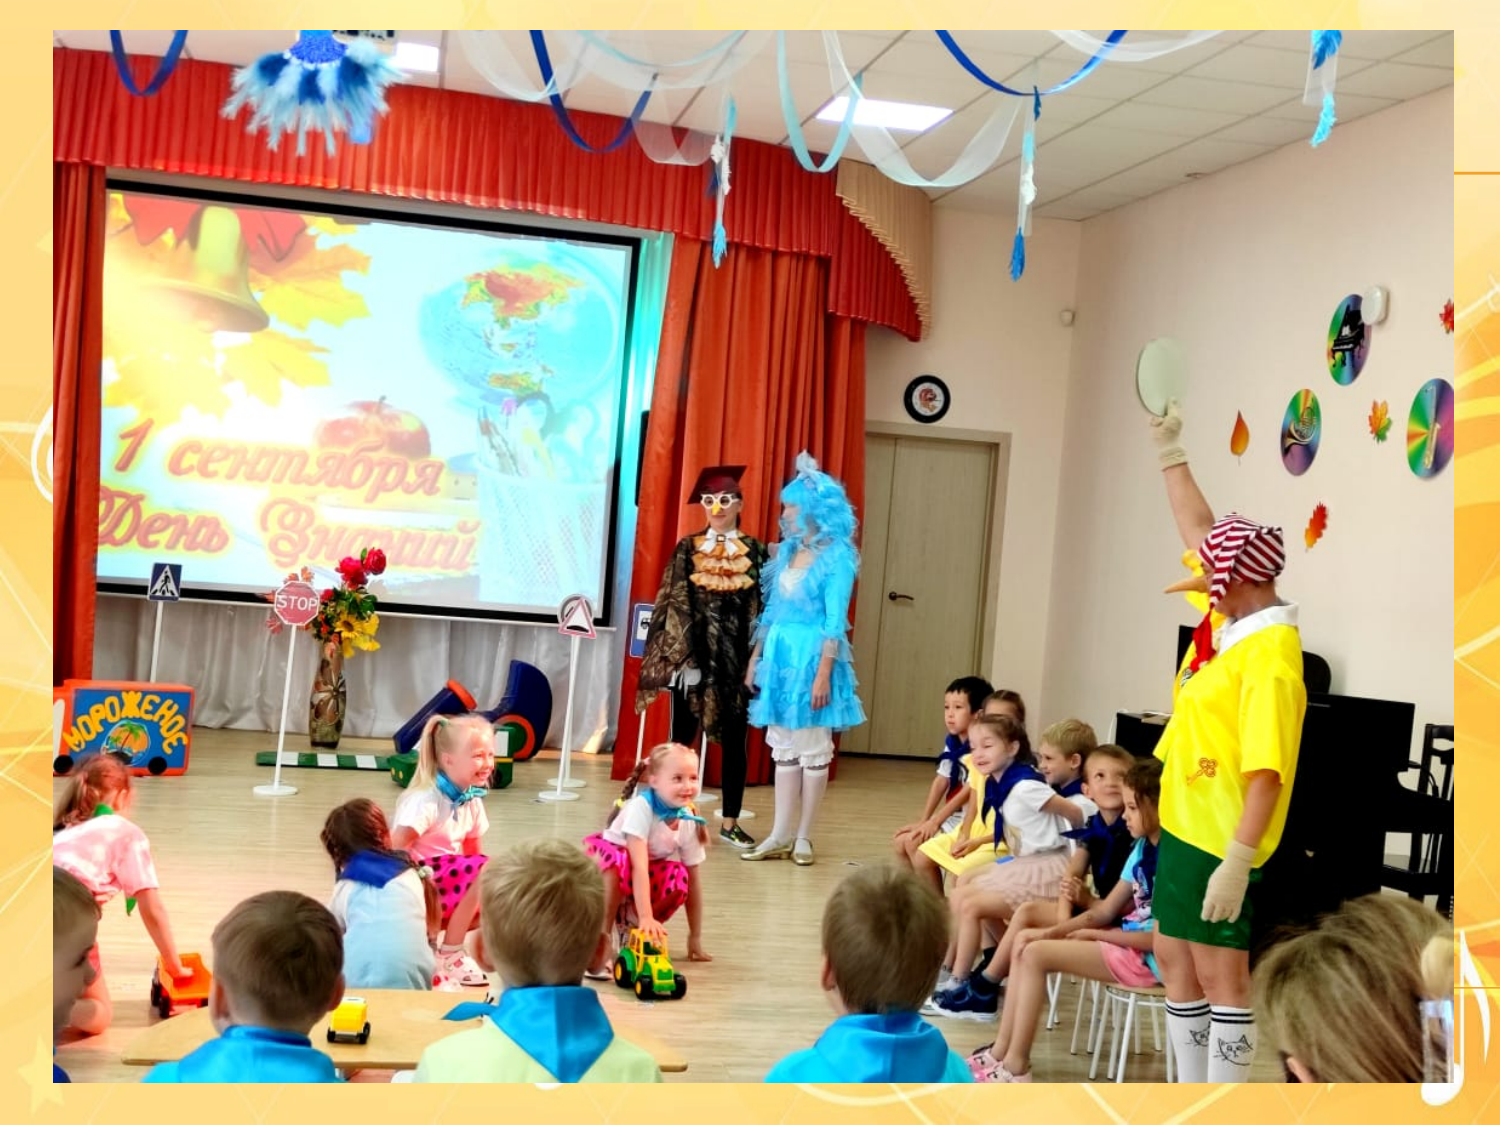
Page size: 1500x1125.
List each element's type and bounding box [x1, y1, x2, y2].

list [52, 30, 1454, 1083]
